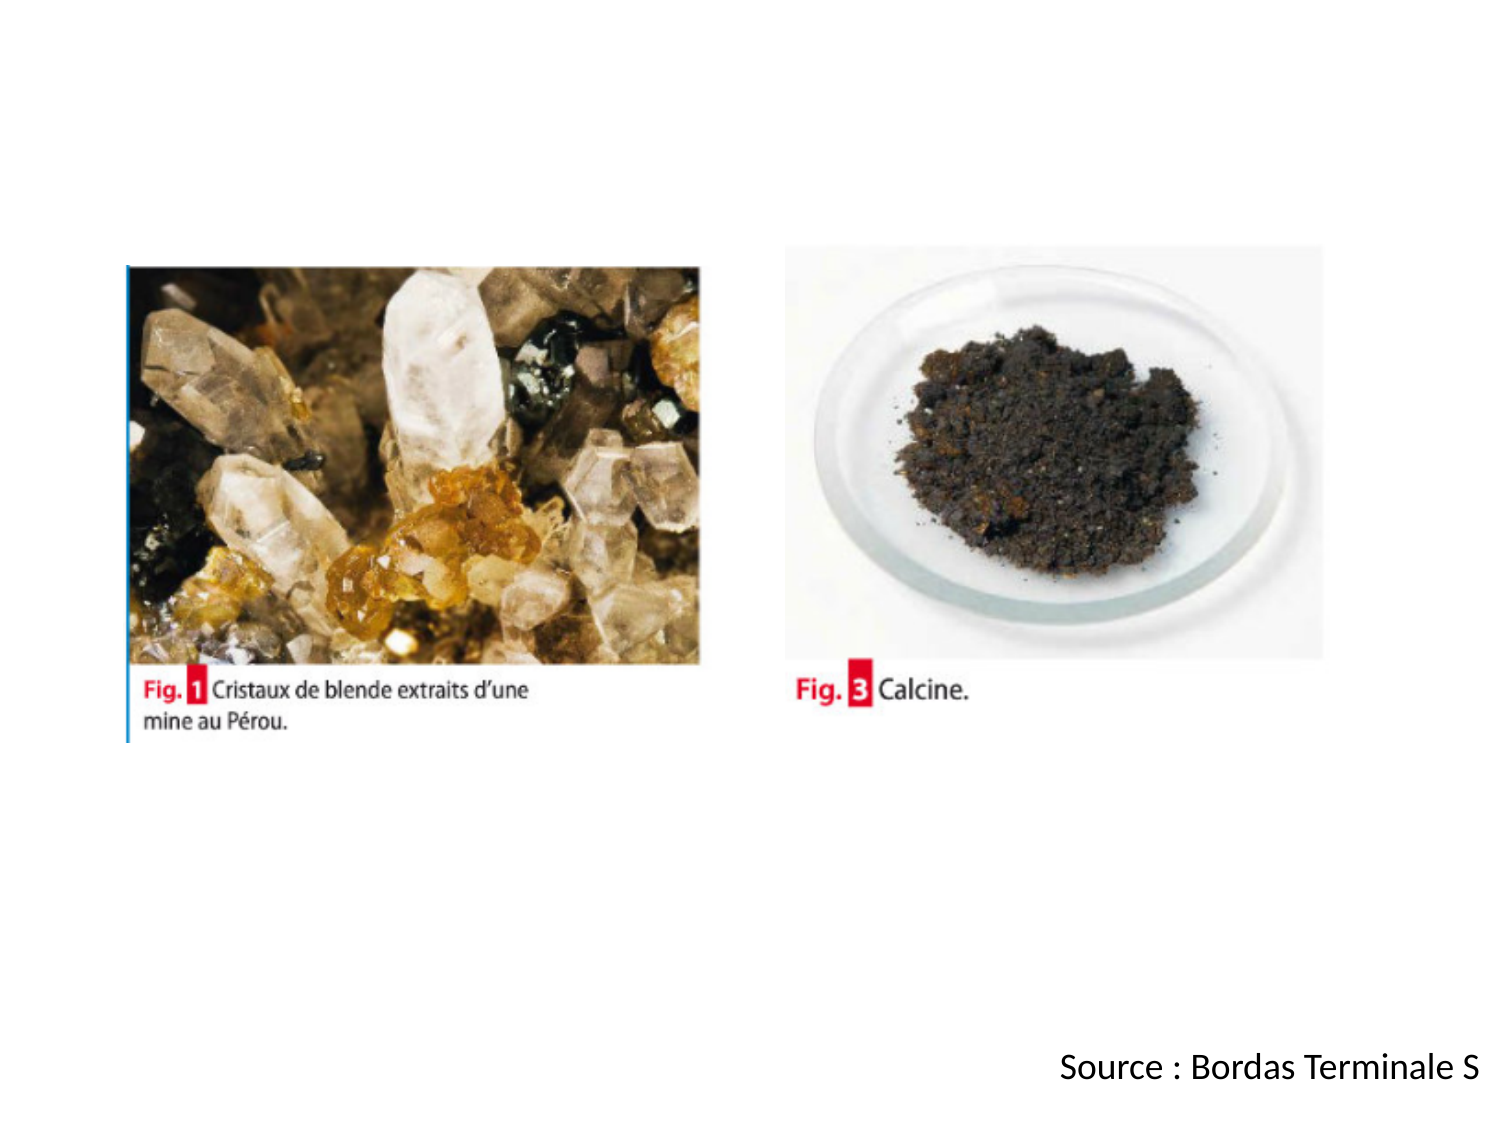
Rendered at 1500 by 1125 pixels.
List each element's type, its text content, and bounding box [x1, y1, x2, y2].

picture [785, 223, 1341, 743]
text_box Source : Bordas Terminale S [1045, 1034, 1500, 1125]
picture [123, 265, 714, 743]
